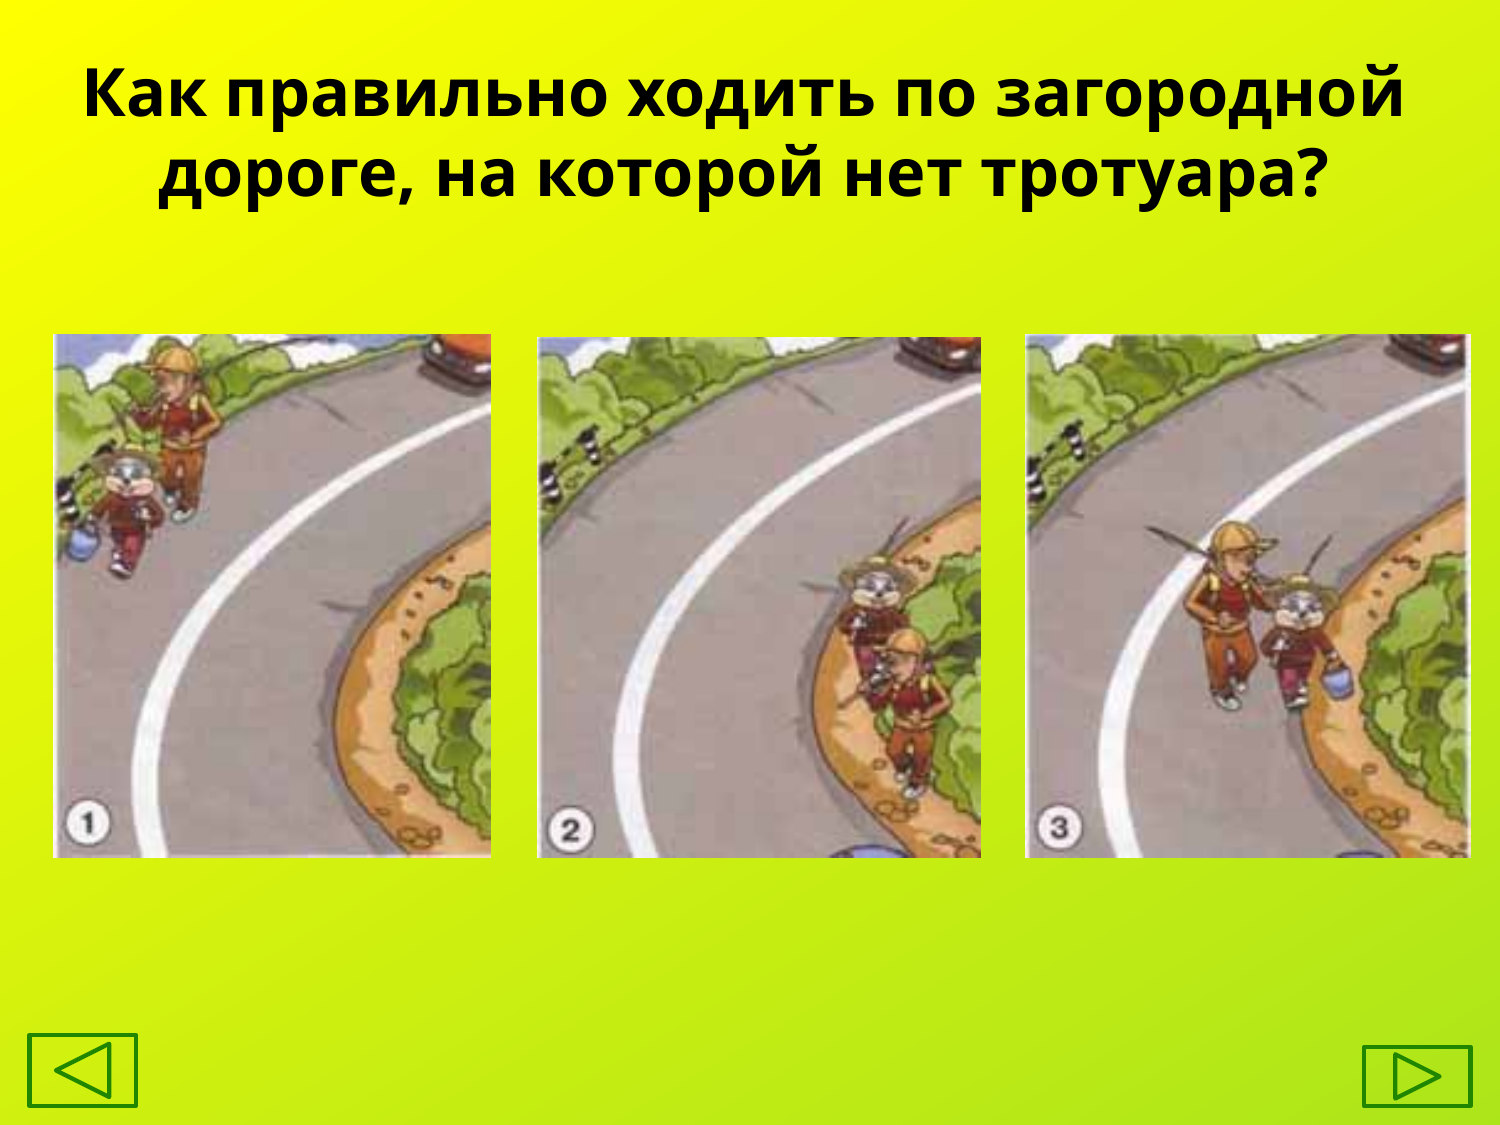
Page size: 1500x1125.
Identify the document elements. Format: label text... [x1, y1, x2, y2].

picture [52, 334, 491, 858]
text_box [1362, 1045, 1473, 1108]
picture [537, 337, 981, 858]
text_box [27, 1033, 138, 1108]
text_box Как правильно ходить по загородной дороге, на которой нет тротуара? [29, 42, 1459, 218]
picture [1025, 334, 1471, 858]
